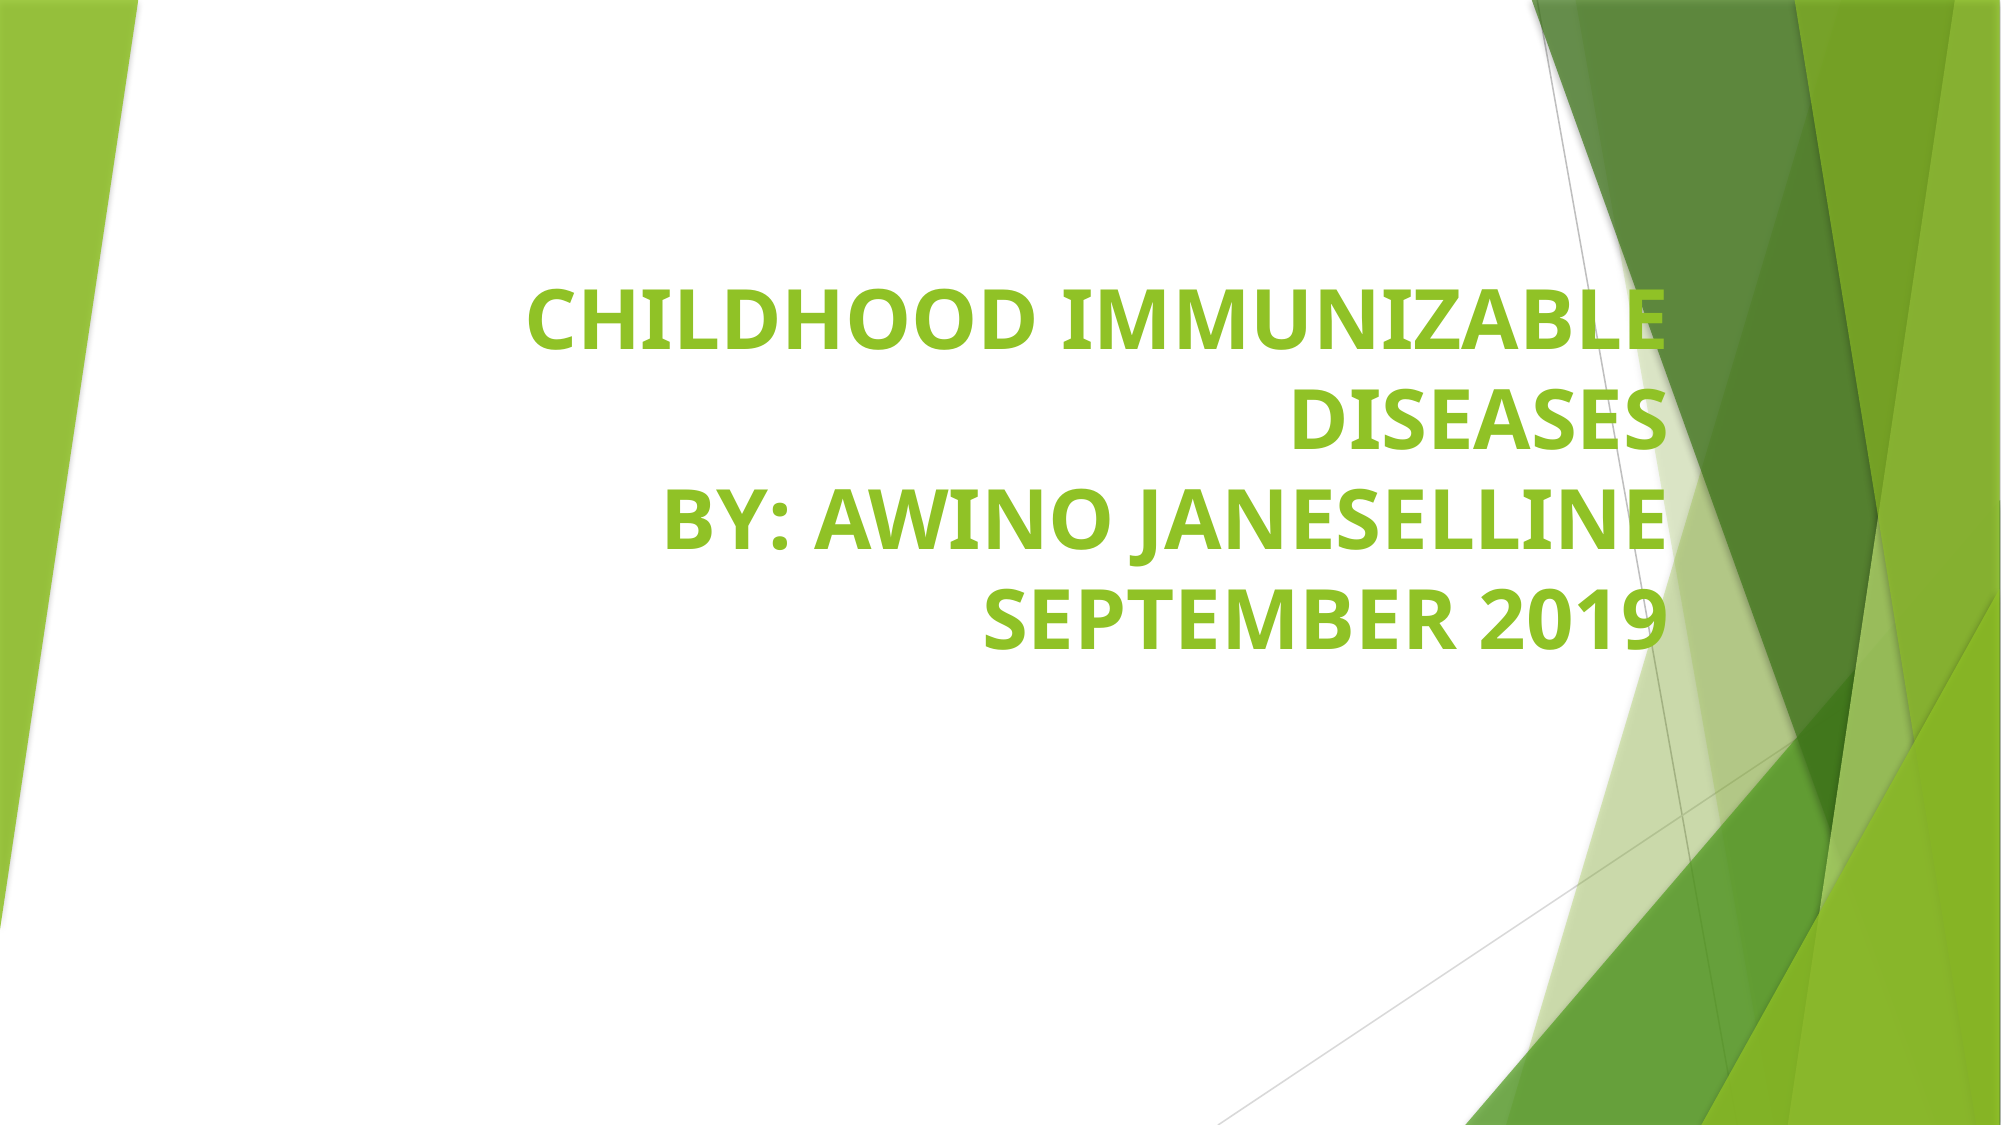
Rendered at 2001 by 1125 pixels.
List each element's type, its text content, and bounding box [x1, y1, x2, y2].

title CHILDHOOD IMMUNIZABLE DISEASES BY: AWINO JANESELLINE SEPTEMBER 2019 [184, 32, 1685, 809]
